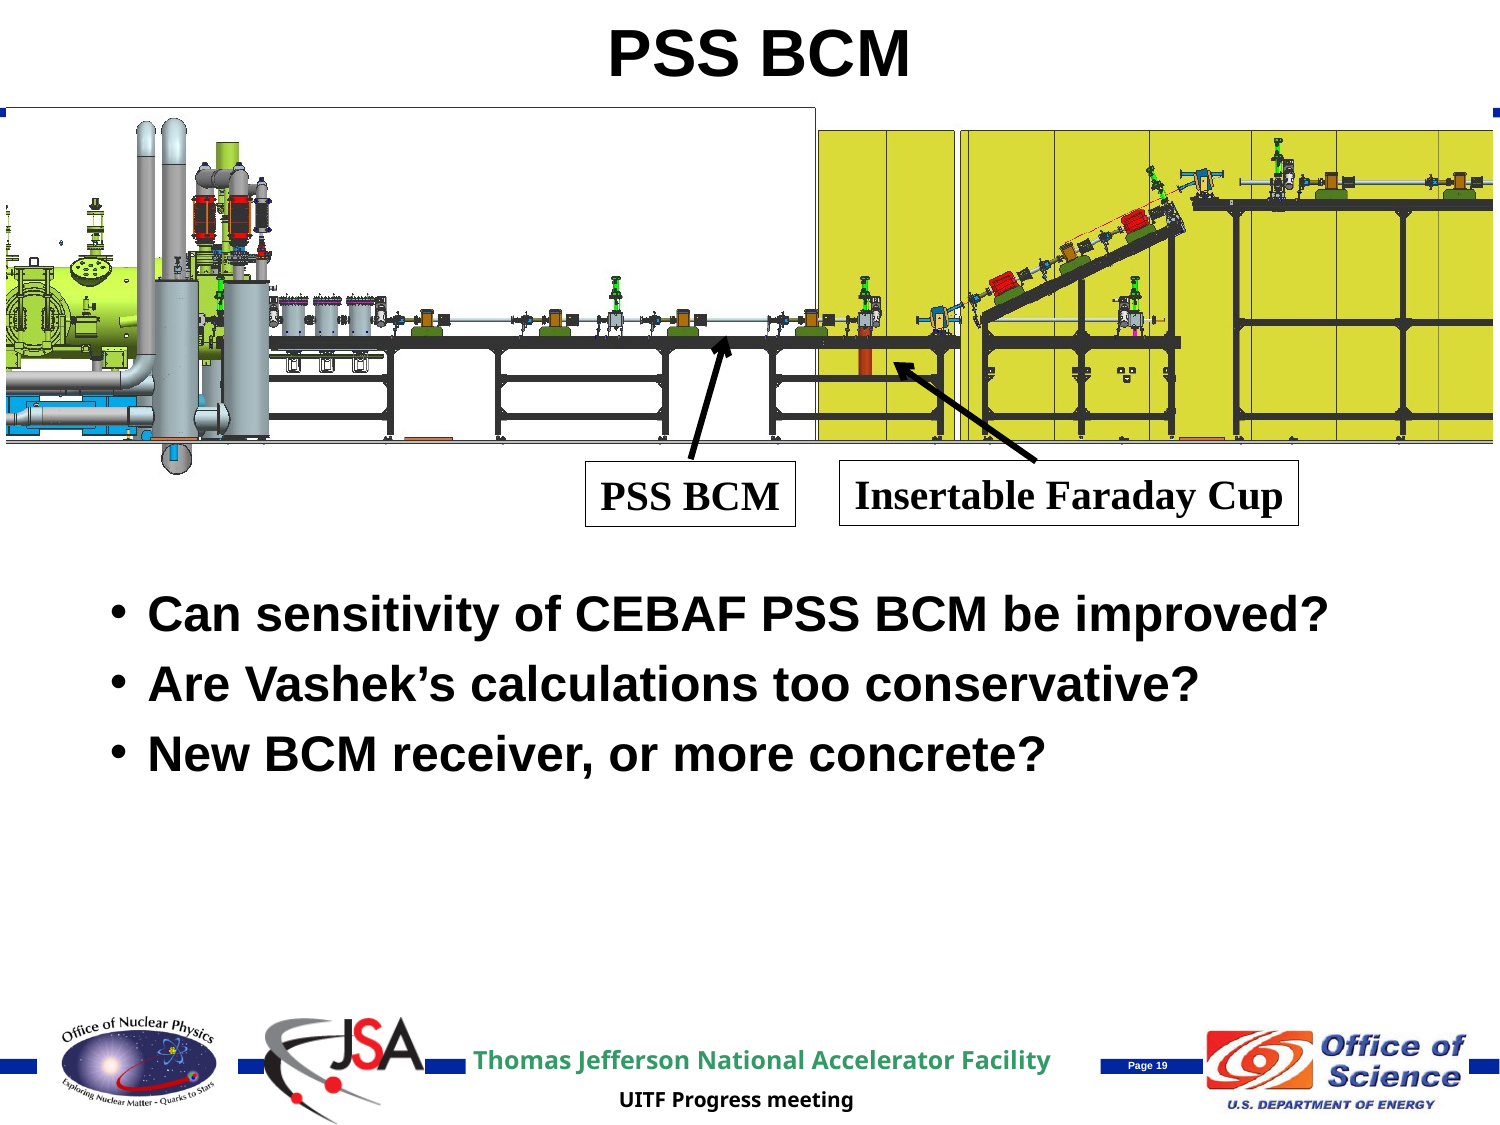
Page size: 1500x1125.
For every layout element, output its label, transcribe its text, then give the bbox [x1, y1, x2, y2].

picture [37, 1012, 238, 1117]
picture [264, 1017, 425, 1125]
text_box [5, 92, 1493, 528]
text_box Can sensitivity of CEBAF PSS BCM be improved? Are Vashek’s calculations too conservative? New BCM receiver, or more concrete? [95, 574, 1425, 1010]
picture [1203, 1025, 1469, 1114]
text_box PSS BCM [57, 2, 1463, 91]
